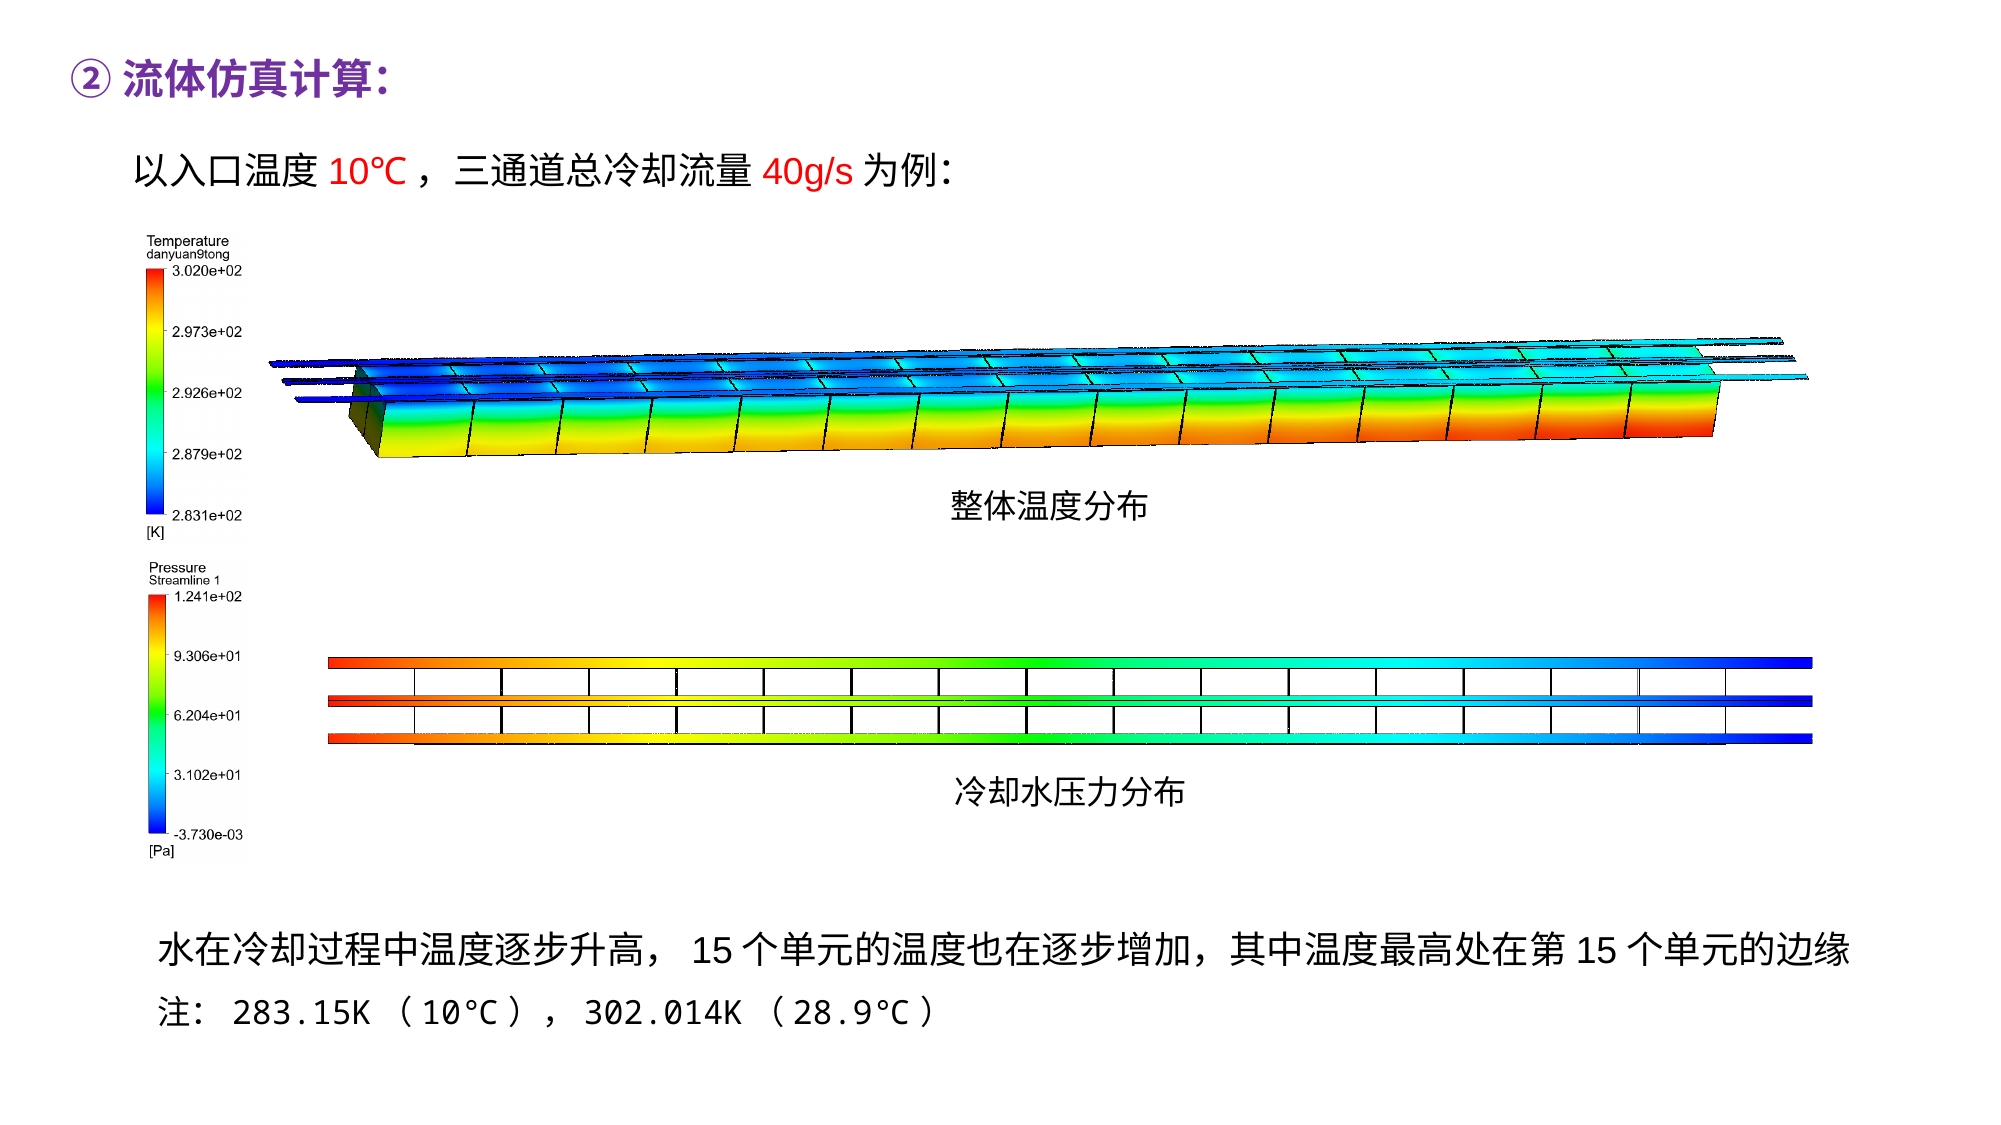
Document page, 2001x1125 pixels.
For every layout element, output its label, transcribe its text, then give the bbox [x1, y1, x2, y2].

picture [145, 555, 252, 863]
text_box 以入口温度10℃，三通道总冷却流量40g/s为例： [116, 139, 1537, 200]
text_box 冷却水压力分布 [914, 772, 1227, 820]
picture [304, 627, 1837, 772]
text_box 水在冷却过程中温度逐步升高，15个单元的温度也在逐步增加，其中温度最高处在第15个单元的边缘 注：283.15K（10℃），302.014K（28.9℃） [142, 896, 1884, 1039]
text_box ②流体仿真计算： [55, 45, 566, 110]
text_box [145, 228, 1814, 550]
